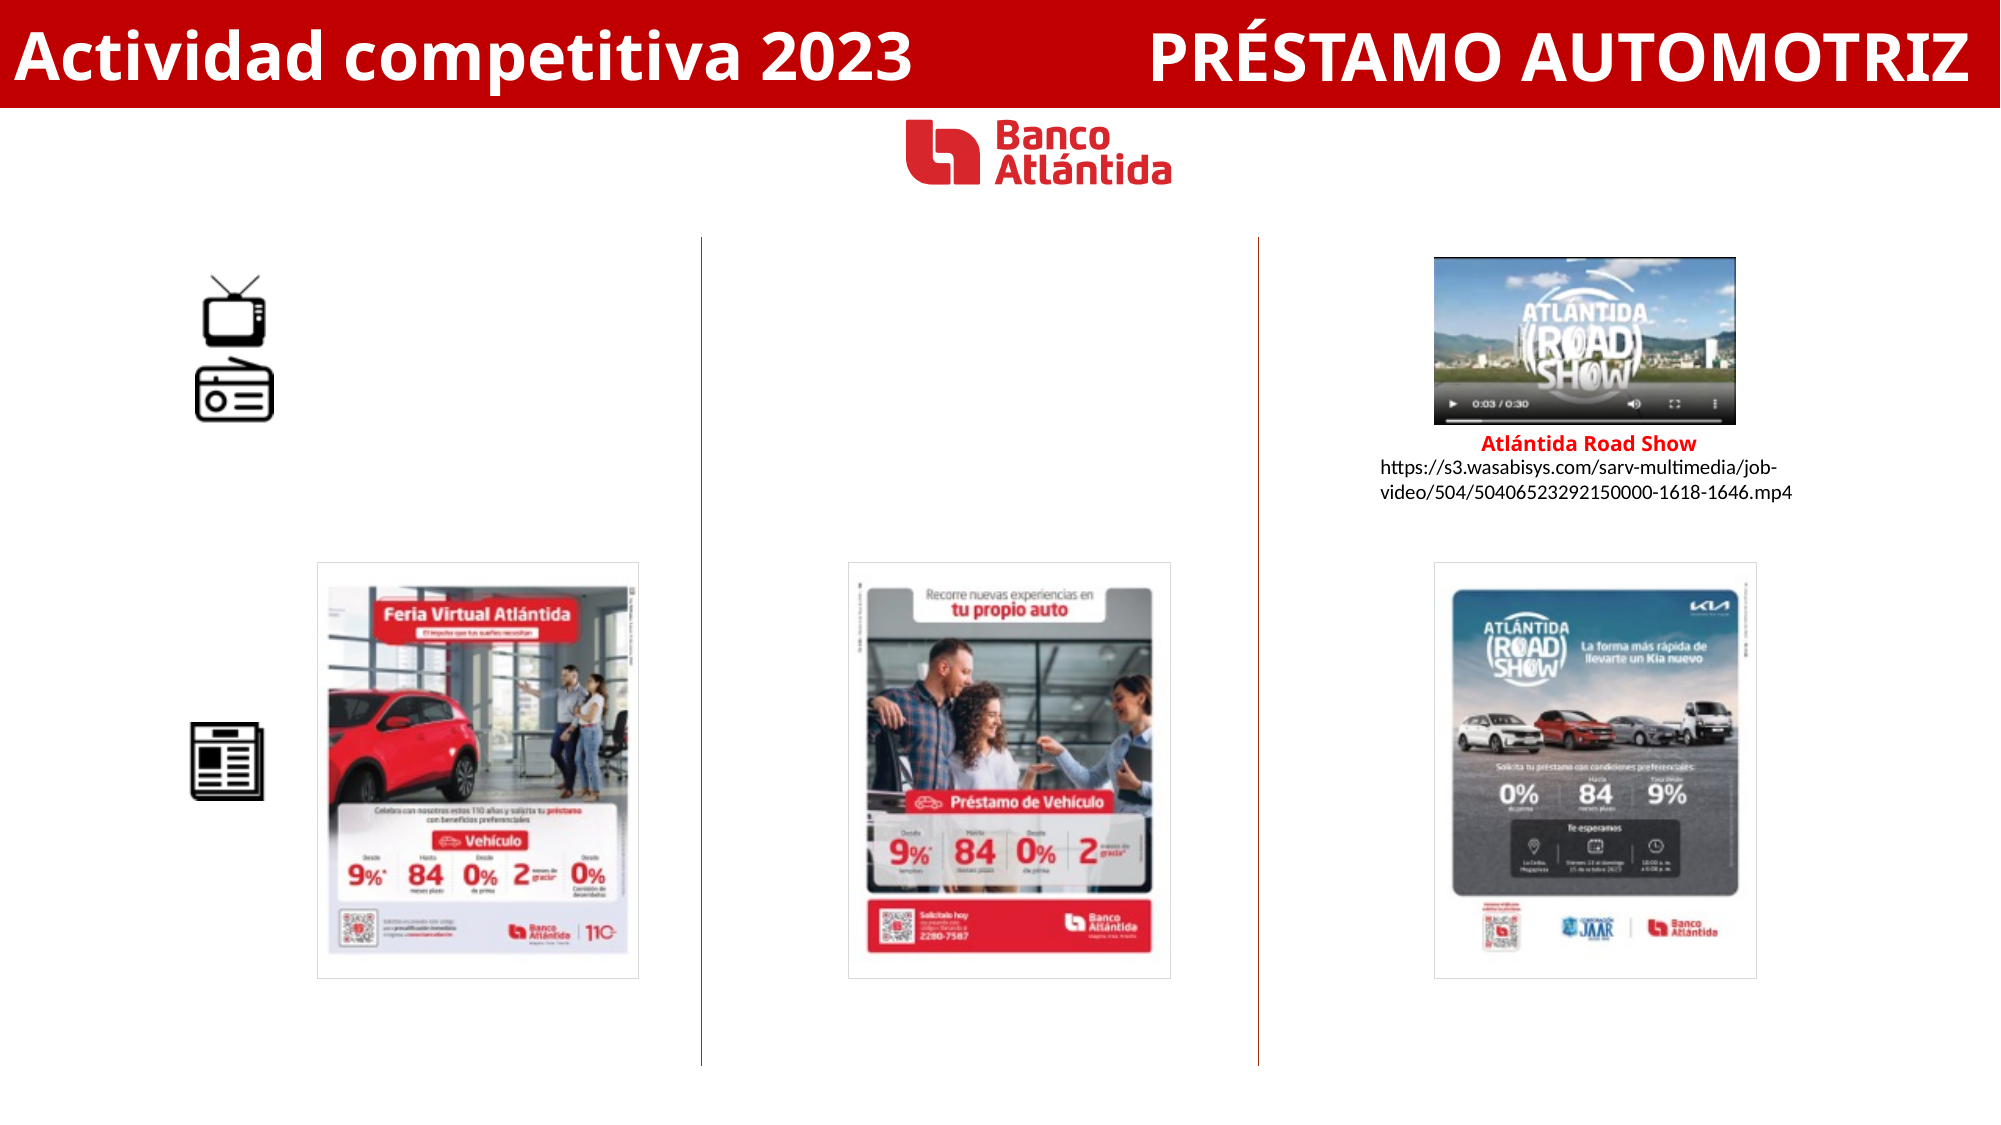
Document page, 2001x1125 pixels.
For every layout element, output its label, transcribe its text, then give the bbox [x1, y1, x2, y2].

picture [195, 272, 274, 429]
picture [188, 722, 267, 801]
picture [1434, 257, 1736, 425]
text_box PRÉSTAMO AUTOMOTRIZ [1100, 7, 1986, 103]
picture [316, 562, 639, 979]
text_box https://s3.wasabisys.com/sarv-multimedia/job-video/504/50406523292150000-1618-1646.mp4 [1365, 446, 1813, 512]
text_box Actividad competitiva 2023 [0, 0, 2000, 108]
picture [1434, 562, 1757, 979]
picture [848, 562, 1171, 979]
picture [898, 111, 1179, 192]
text_box Atlántida Road Show [1466, 425, 1712, 446]
